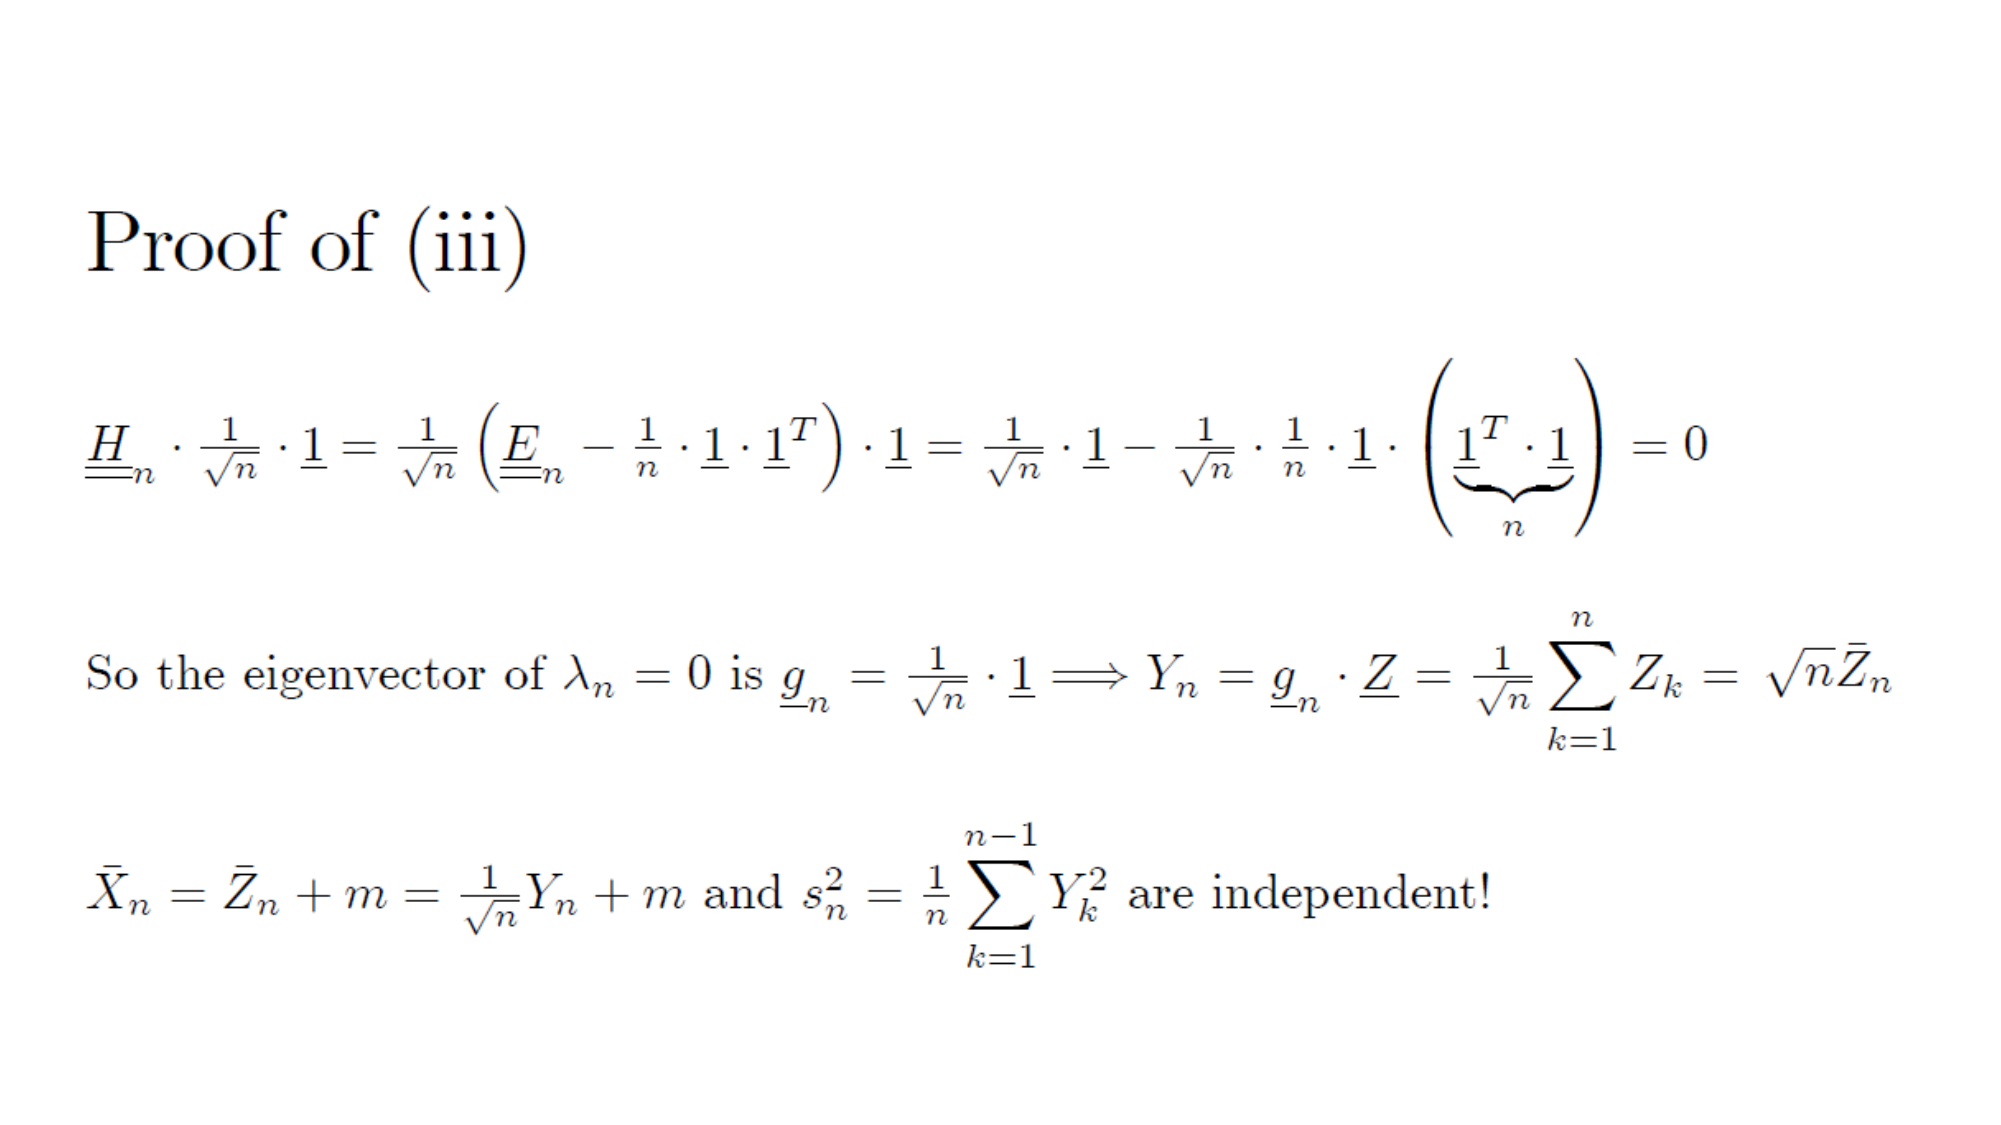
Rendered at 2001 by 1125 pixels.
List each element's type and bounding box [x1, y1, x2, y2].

picture [59, 192, 1938, 986]
